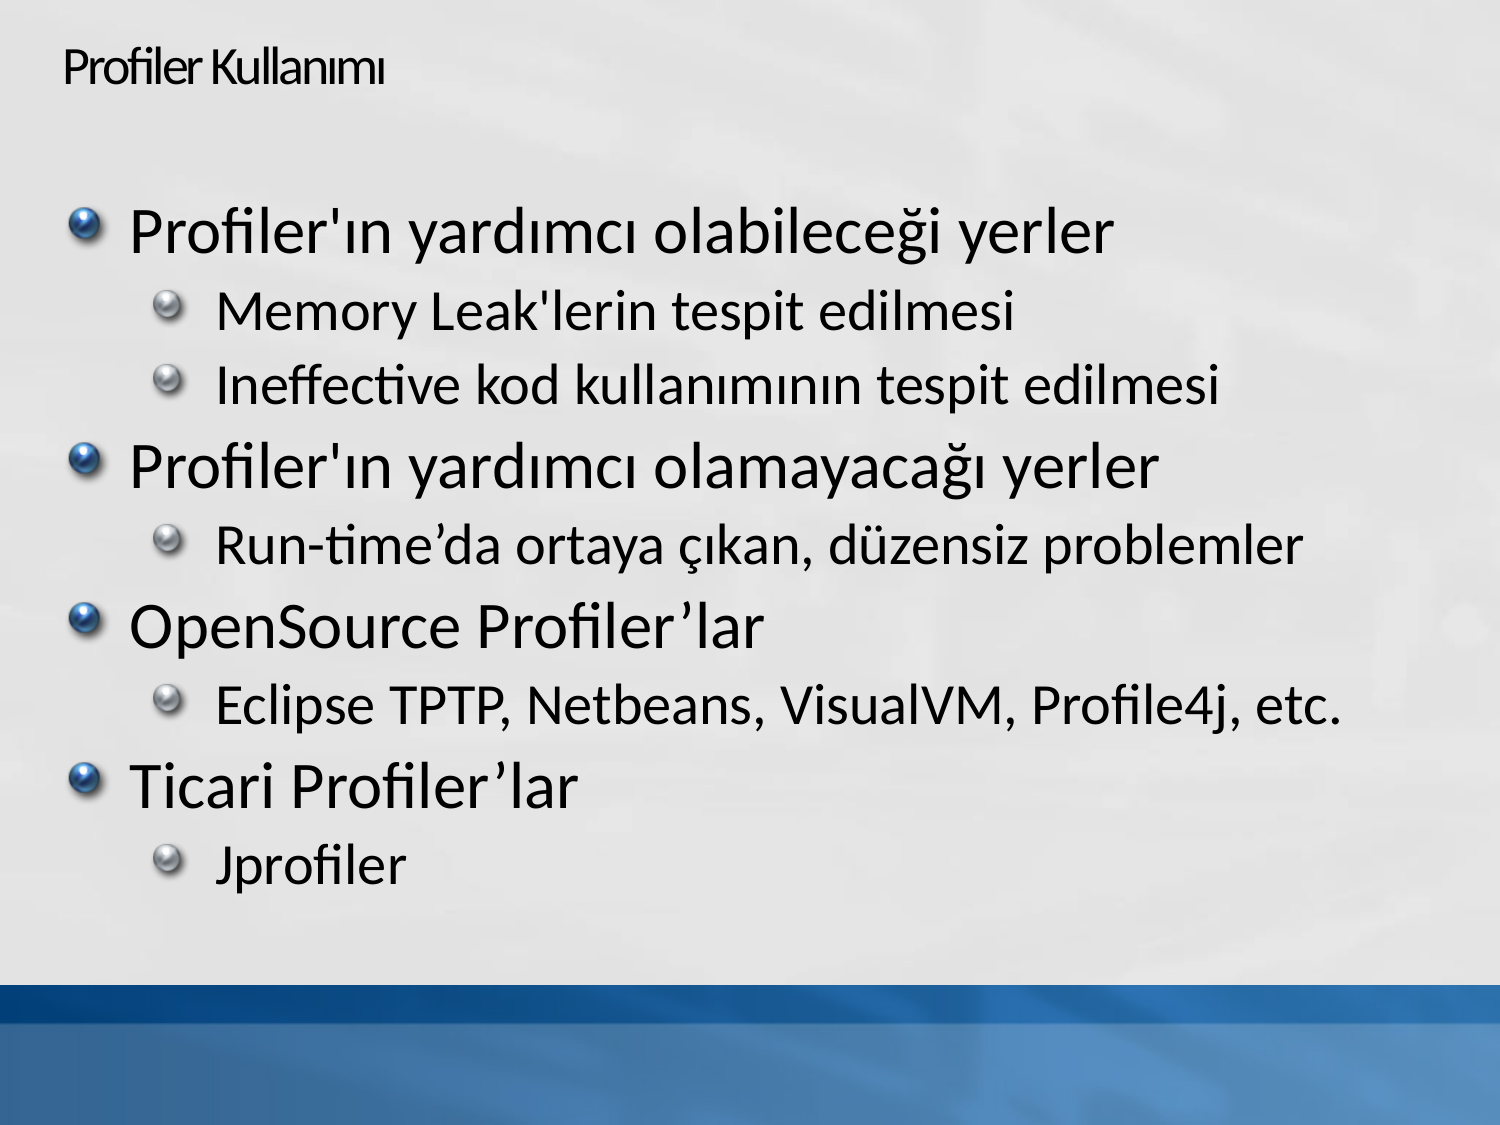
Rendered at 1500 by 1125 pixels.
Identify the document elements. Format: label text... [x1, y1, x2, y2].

list Profiler'ın yardımcı olabileceği yerler Memory Leak'lerin tespit edilmesi Ineffective kod kullanımının tespit edilmesi Profiler'ın yardımcı olamayacağı yerler Run-time’da ortaya çıkan, düzensiz problemler OpenSource Profiler’lar Eclipse TPTP, Netbeans, VisualVM, Profile4j, etc. Ticari Profiler’lar Jprofiler [64, 196, 1440, 953]
title Profiler Kullanımı [62, 37, 1438, 161]
picture [0, 0, 1500, 1125]
